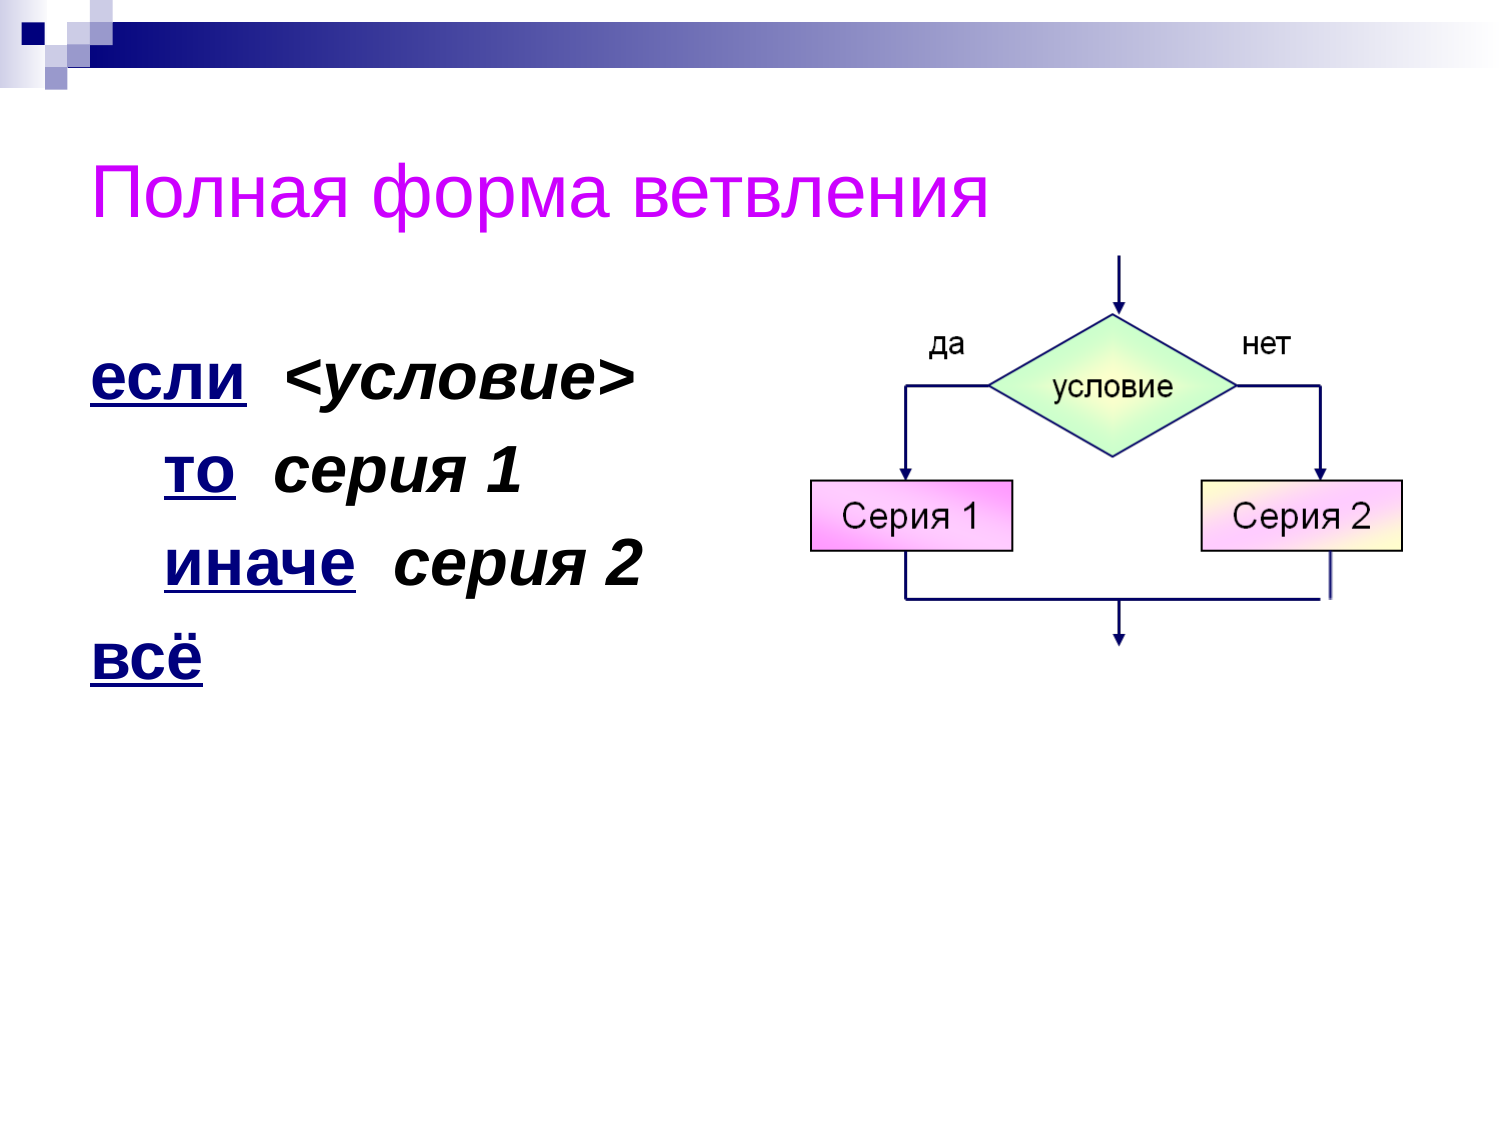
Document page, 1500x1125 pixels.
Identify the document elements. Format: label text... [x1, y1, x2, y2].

title Полная форма ветвления [75, 75, 1425, 300]
picture [808, 255, 1404, 660]
list если <условие> то серия 1 иначе серия 2 всё [75, 324, 1425, 963]
